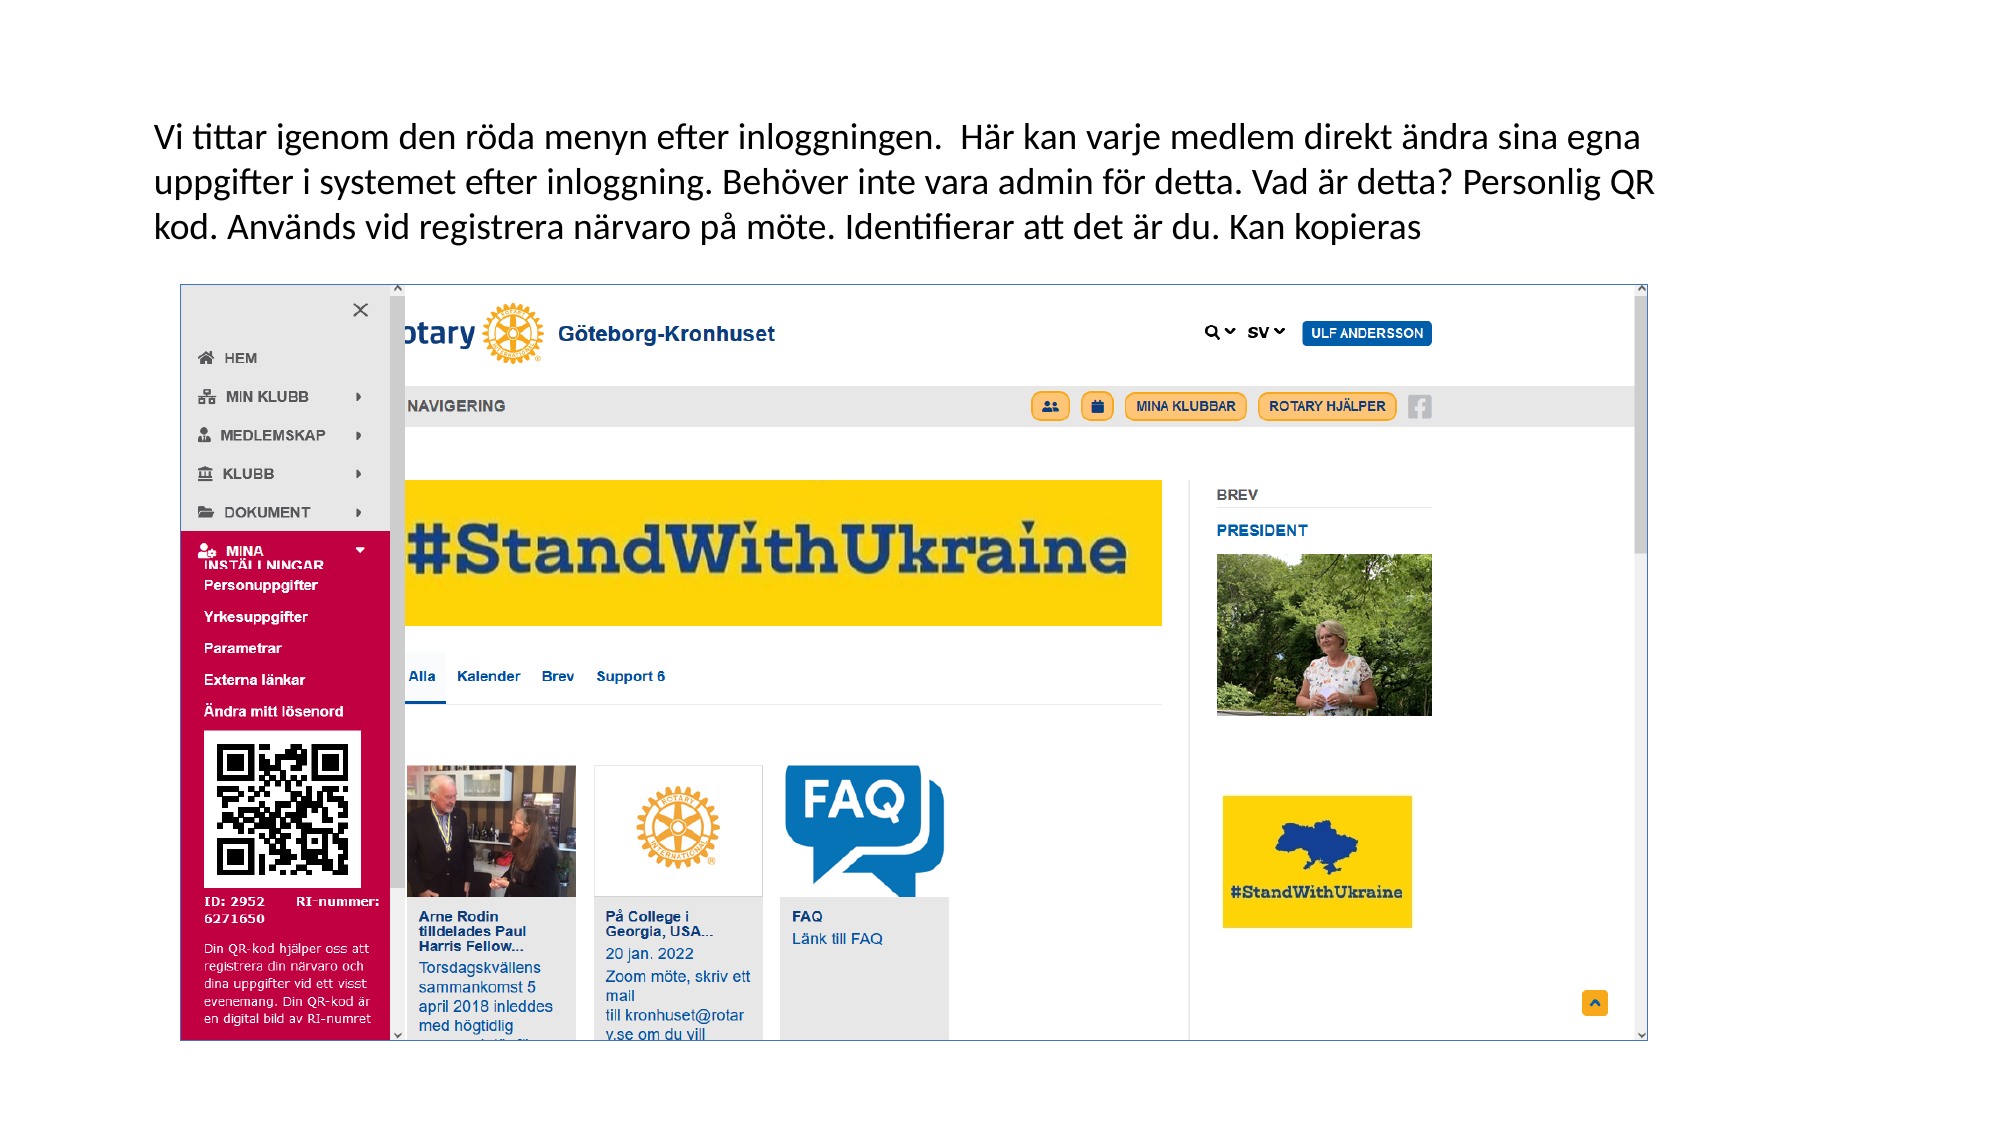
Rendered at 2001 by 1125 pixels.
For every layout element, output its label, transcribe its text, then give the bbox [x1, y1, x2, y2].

picture [180, 284, 1648, 1041]
text_box Vi tittar igenom den röda menyn efter inloggningen. Här kan varje medlem direkt ändra sina egna uppgifter i systemet efter inloggning. Behöver inte vara admin för detta. Vad är detta? Personlig QR kod. Används vid registrera närvaro på möte. Identifierar att det är du. Kan kopieras [139, 104, 1721, 255]
